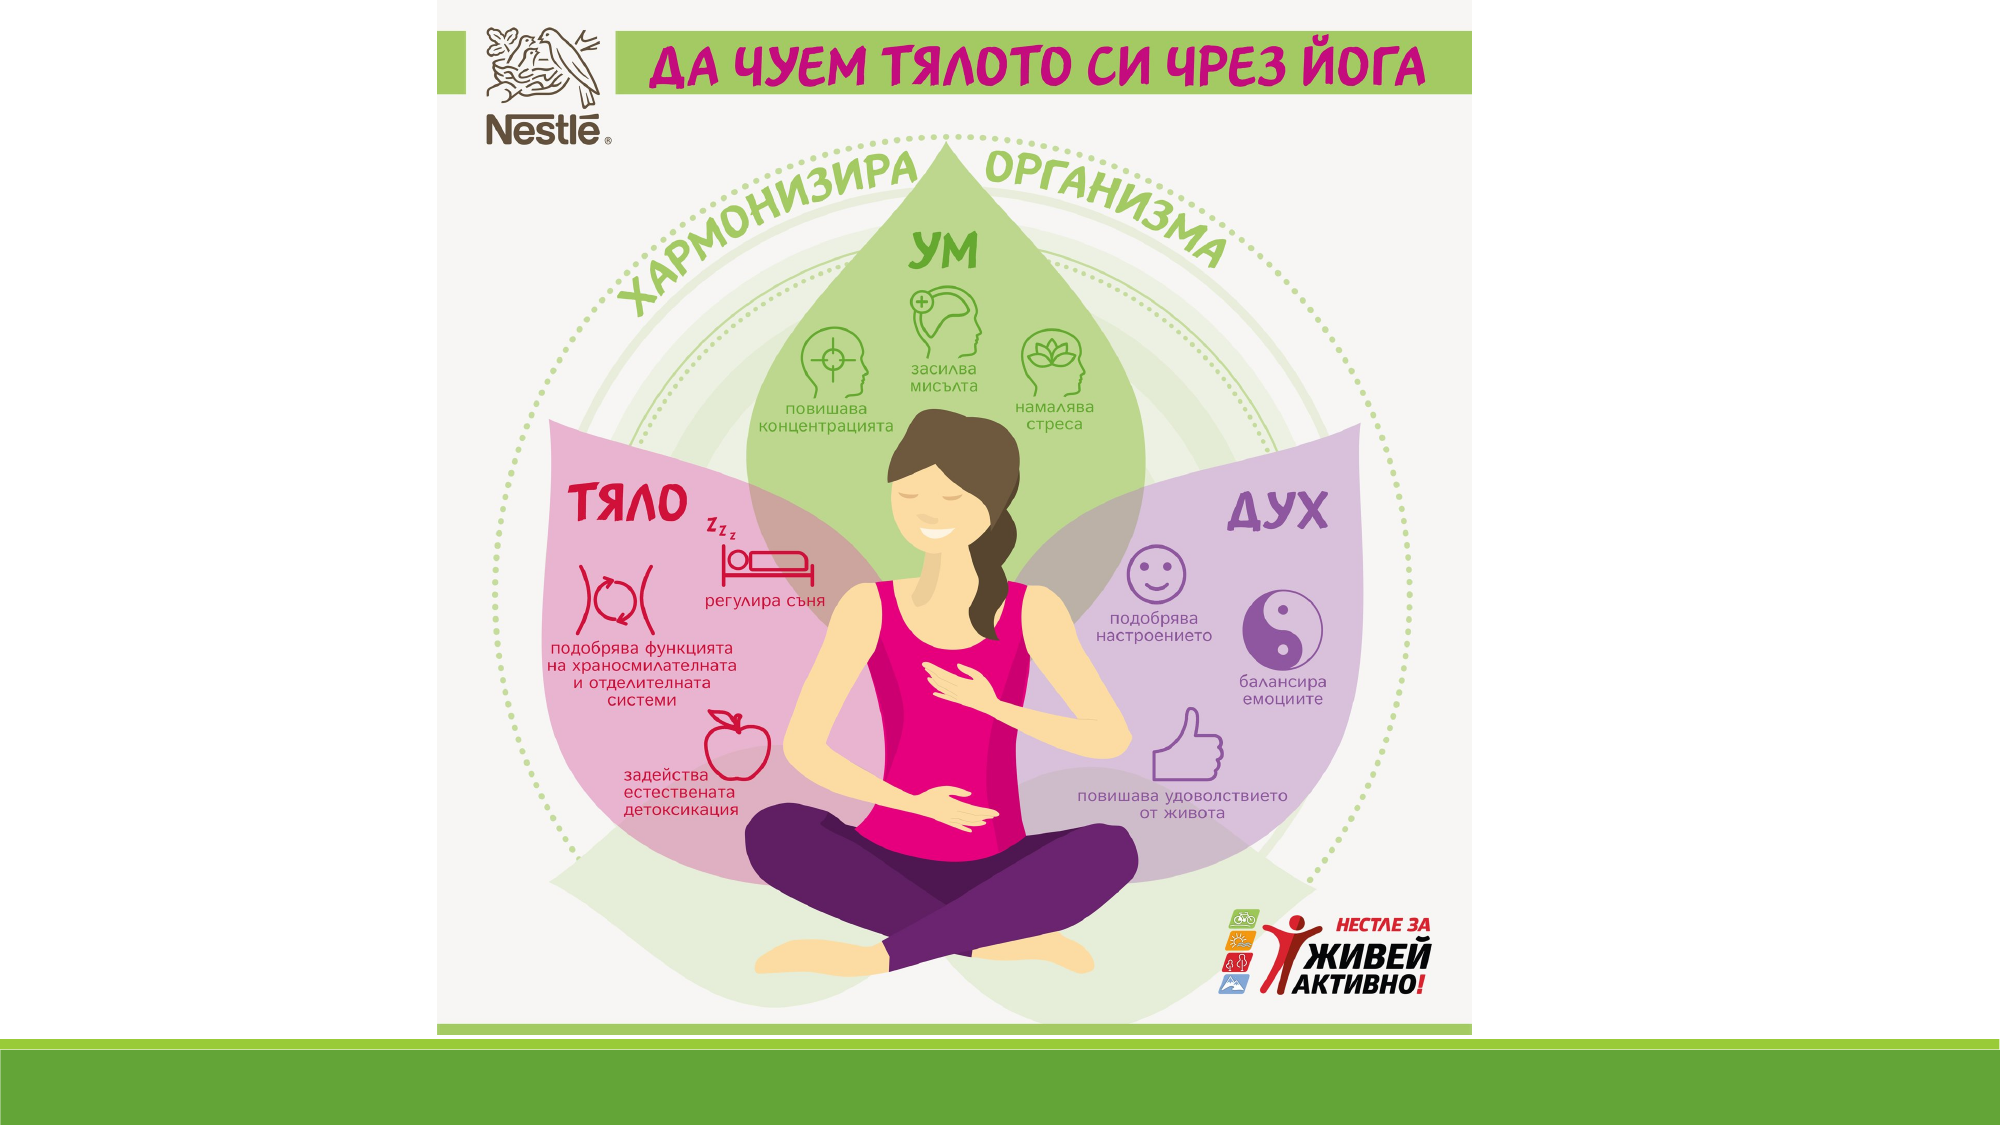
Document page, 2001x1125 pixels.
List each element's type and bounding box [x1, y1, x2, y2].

picture [436, 0, 1473, 1035]
